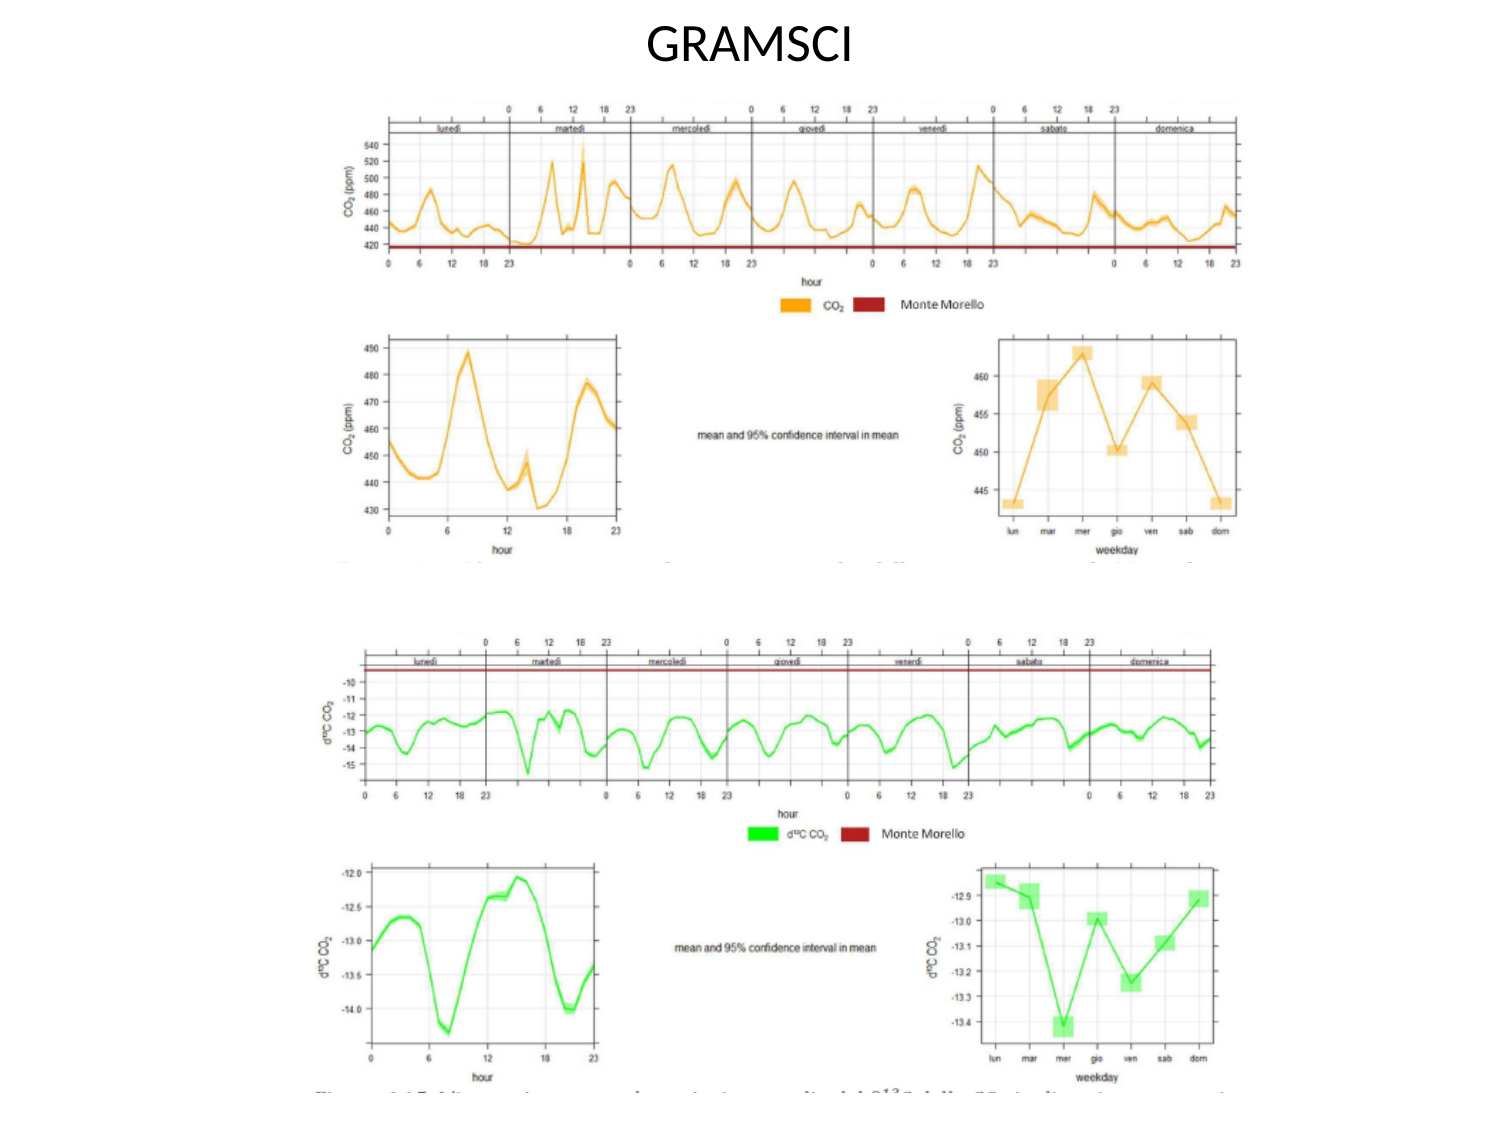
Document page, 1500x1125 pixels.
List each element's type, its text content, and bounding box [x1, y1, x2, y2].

title GRAMSCI [75, 0, 1425, 81]
picture [288, 629, 1239, 1093]
picture [316, 101, 1276, 563]
